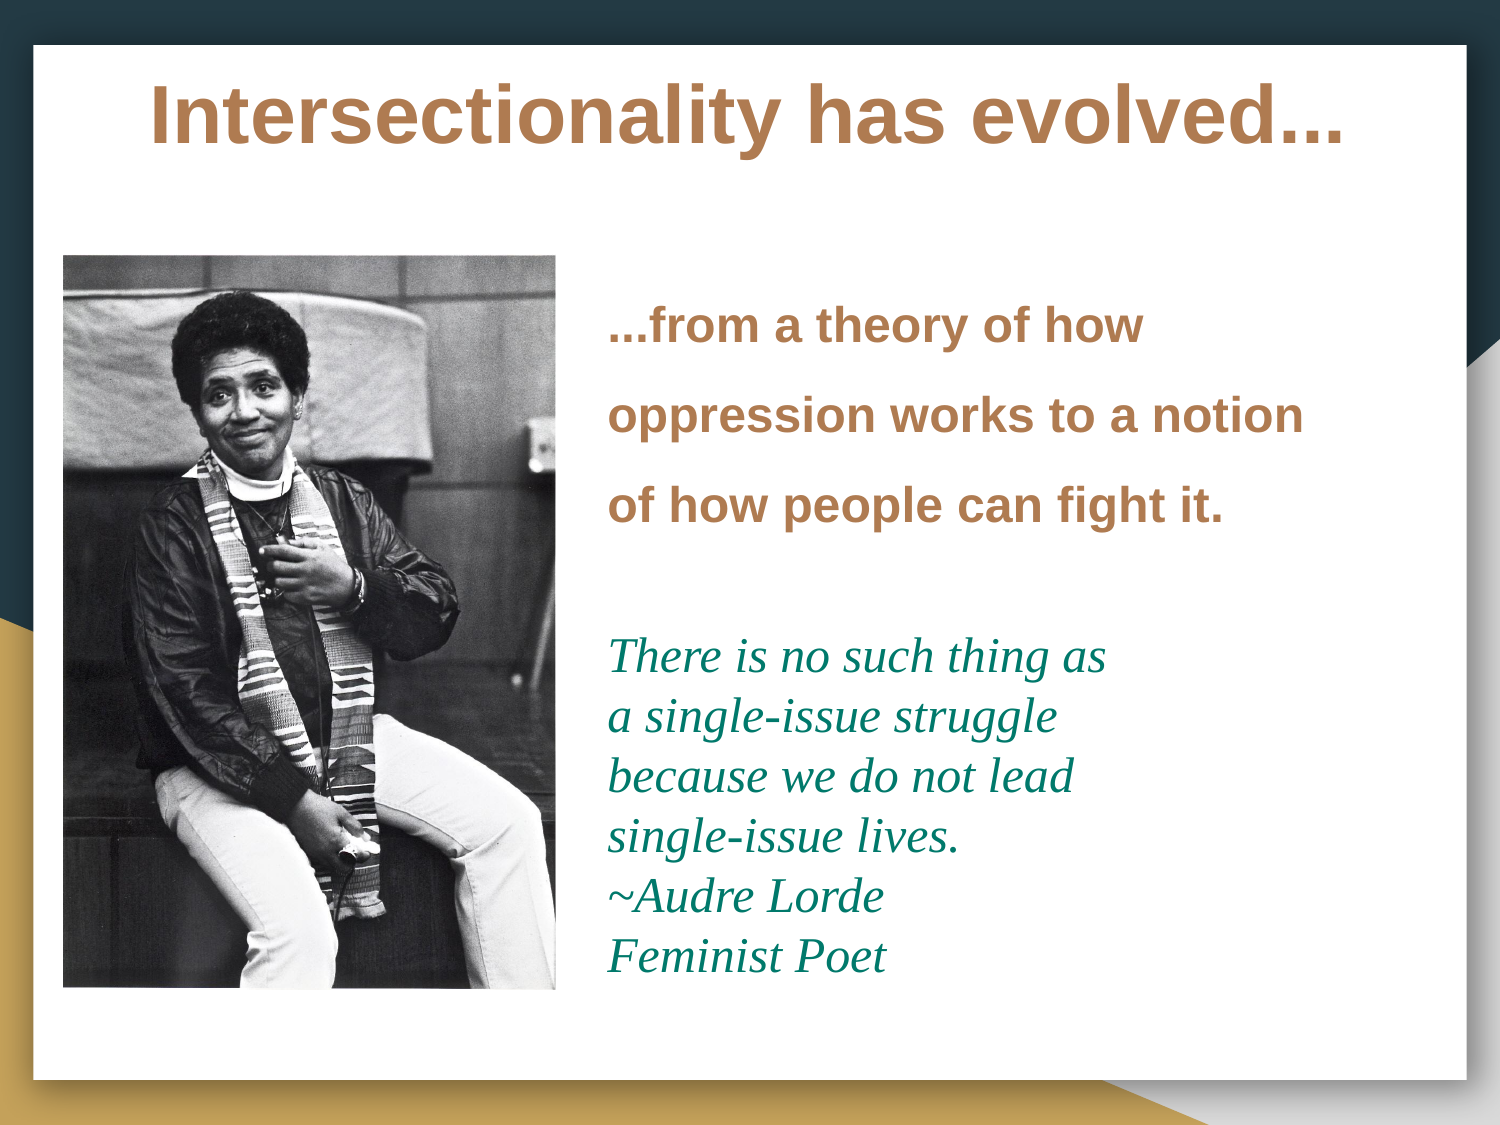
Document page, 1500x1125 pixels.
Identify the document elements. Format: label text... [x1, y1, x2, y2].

picture [63, 254, 556, 991]
title Intersectionality has evolved... [134, 63, 1366, 159]
list ...from a theory of how oppression works to a notion of how people can fight it. There is no such thing as a single-issue struggle because we do not lead single-issue lives. ~Audre Lorde Feminist Poet [592, 254, 1366, 1035]
